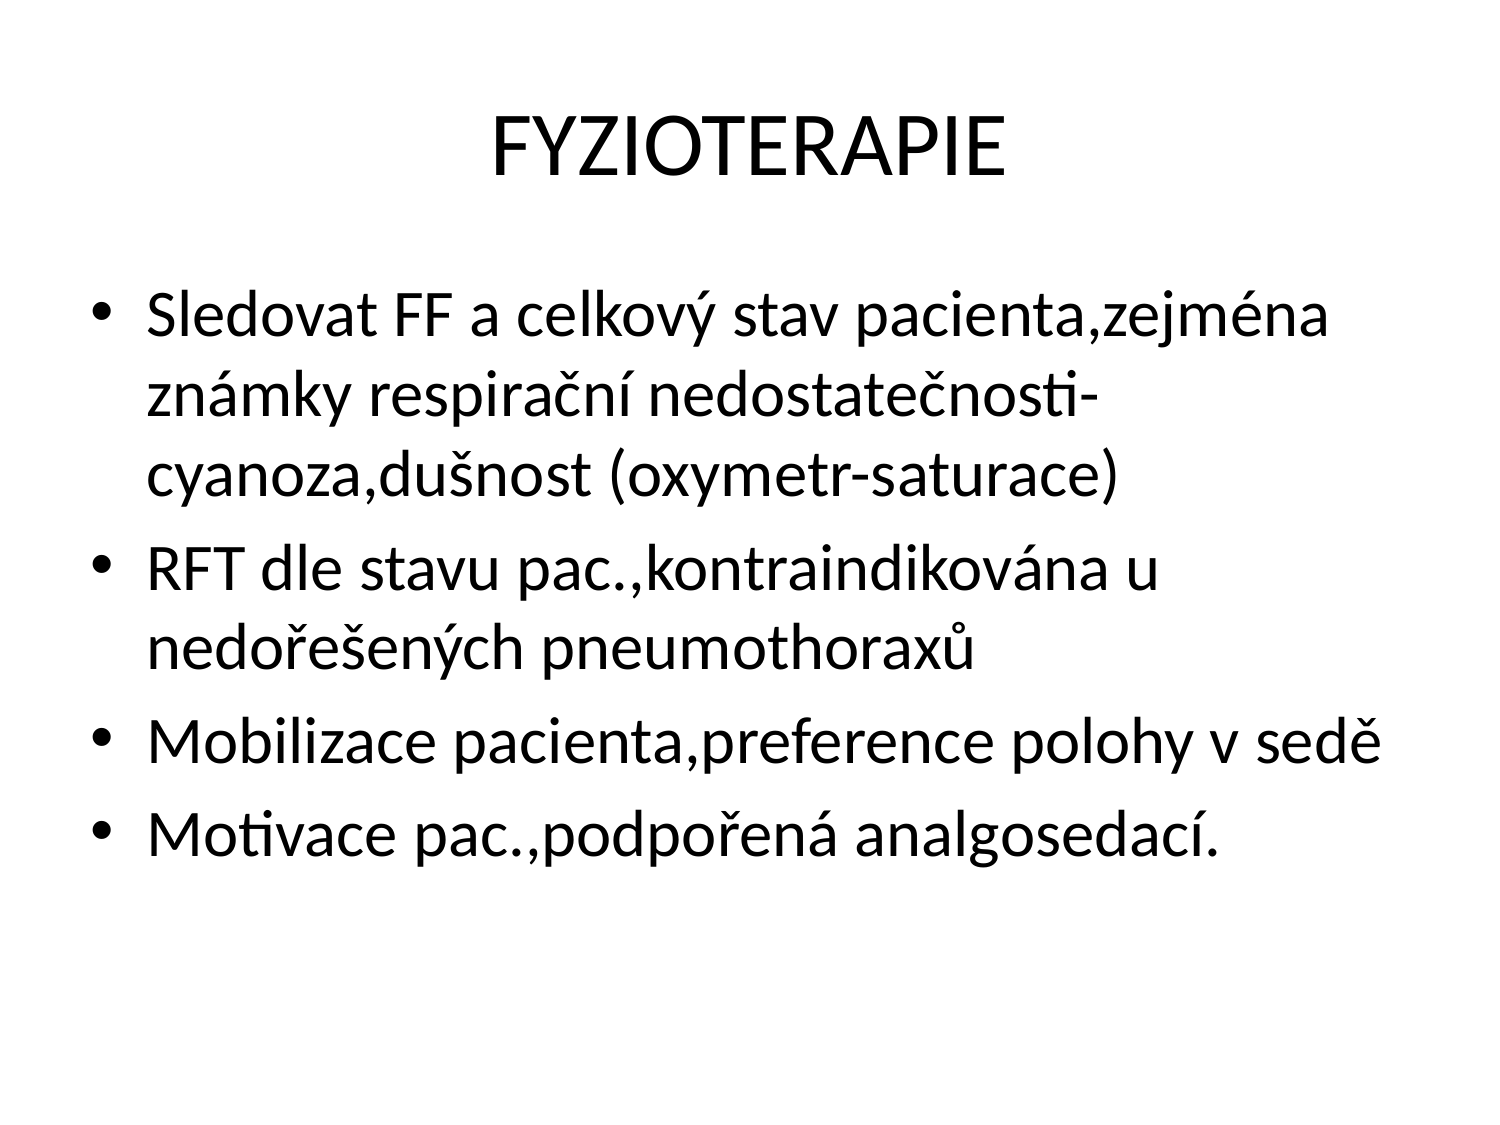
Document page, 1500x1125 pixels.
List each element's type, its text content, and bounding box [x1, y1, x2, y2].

title FYZIOTERAPIE [75, 45, 1425, 233]
list Sledovat FF a celkový stav pacienta,zejména známky respirační nedostatečnosti-cyanoza,dušnost (oxymetr-saturace) RFT dle stavu pac.,kontraindikována u nedořešených pneumothoraxů Mobilizace pacienta,preference polohy v sedě Motivace pac.,podpořená analgosedací. [75, 262, 1425, 1005]
